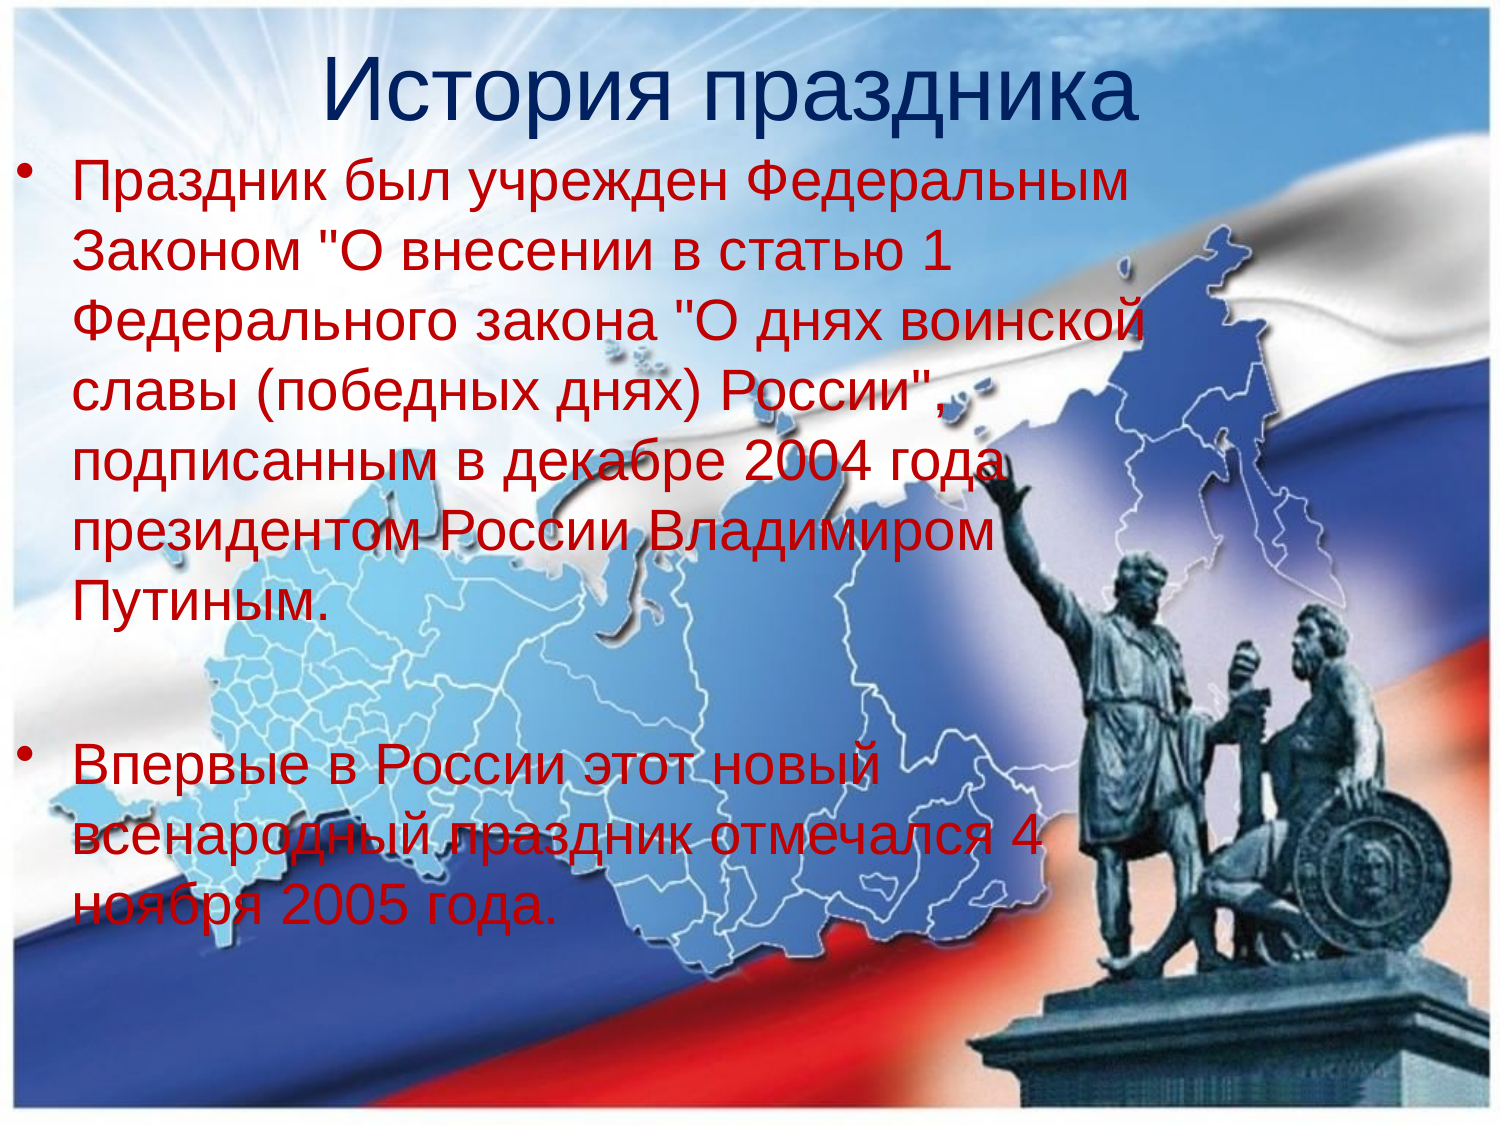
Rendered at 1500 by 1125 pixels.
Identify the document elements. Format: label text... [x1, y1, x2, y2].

picture [0, 0, 1500, 1125]
list Праздник был учрежден Федеральным Законом "О внесении в статью 1 Федерального закона "О днях воинской славы (победных днях) России", подписанным в декабре 2004 года президентом России Владимиром Путиным. Впервые в России этот новый всенародный праздник отмечался 4 ноября 2005 года. [0, 135, 1184, 960]
title История праздника [304, 45, 1489, 233]
